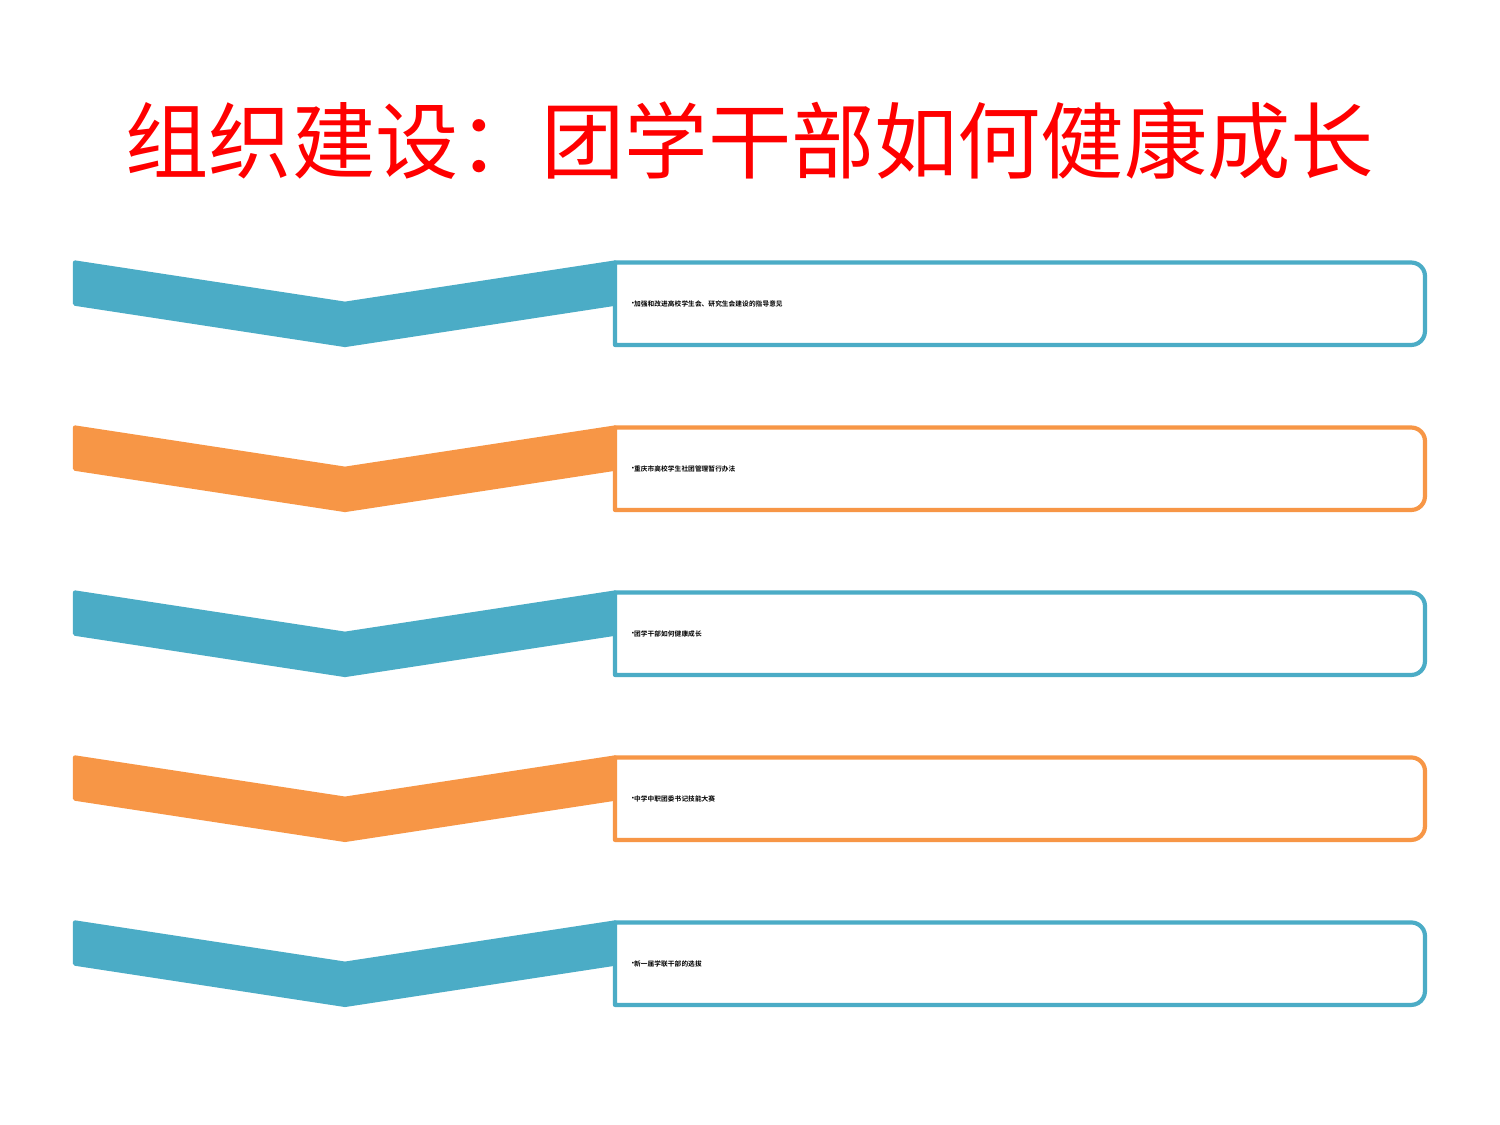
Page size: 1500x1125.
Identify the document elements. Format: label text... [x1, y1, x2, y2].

title 组织建设：团学干部如何健康成长 [75, 45, 1425, 233]
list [74, 262, 1426, 1006]
